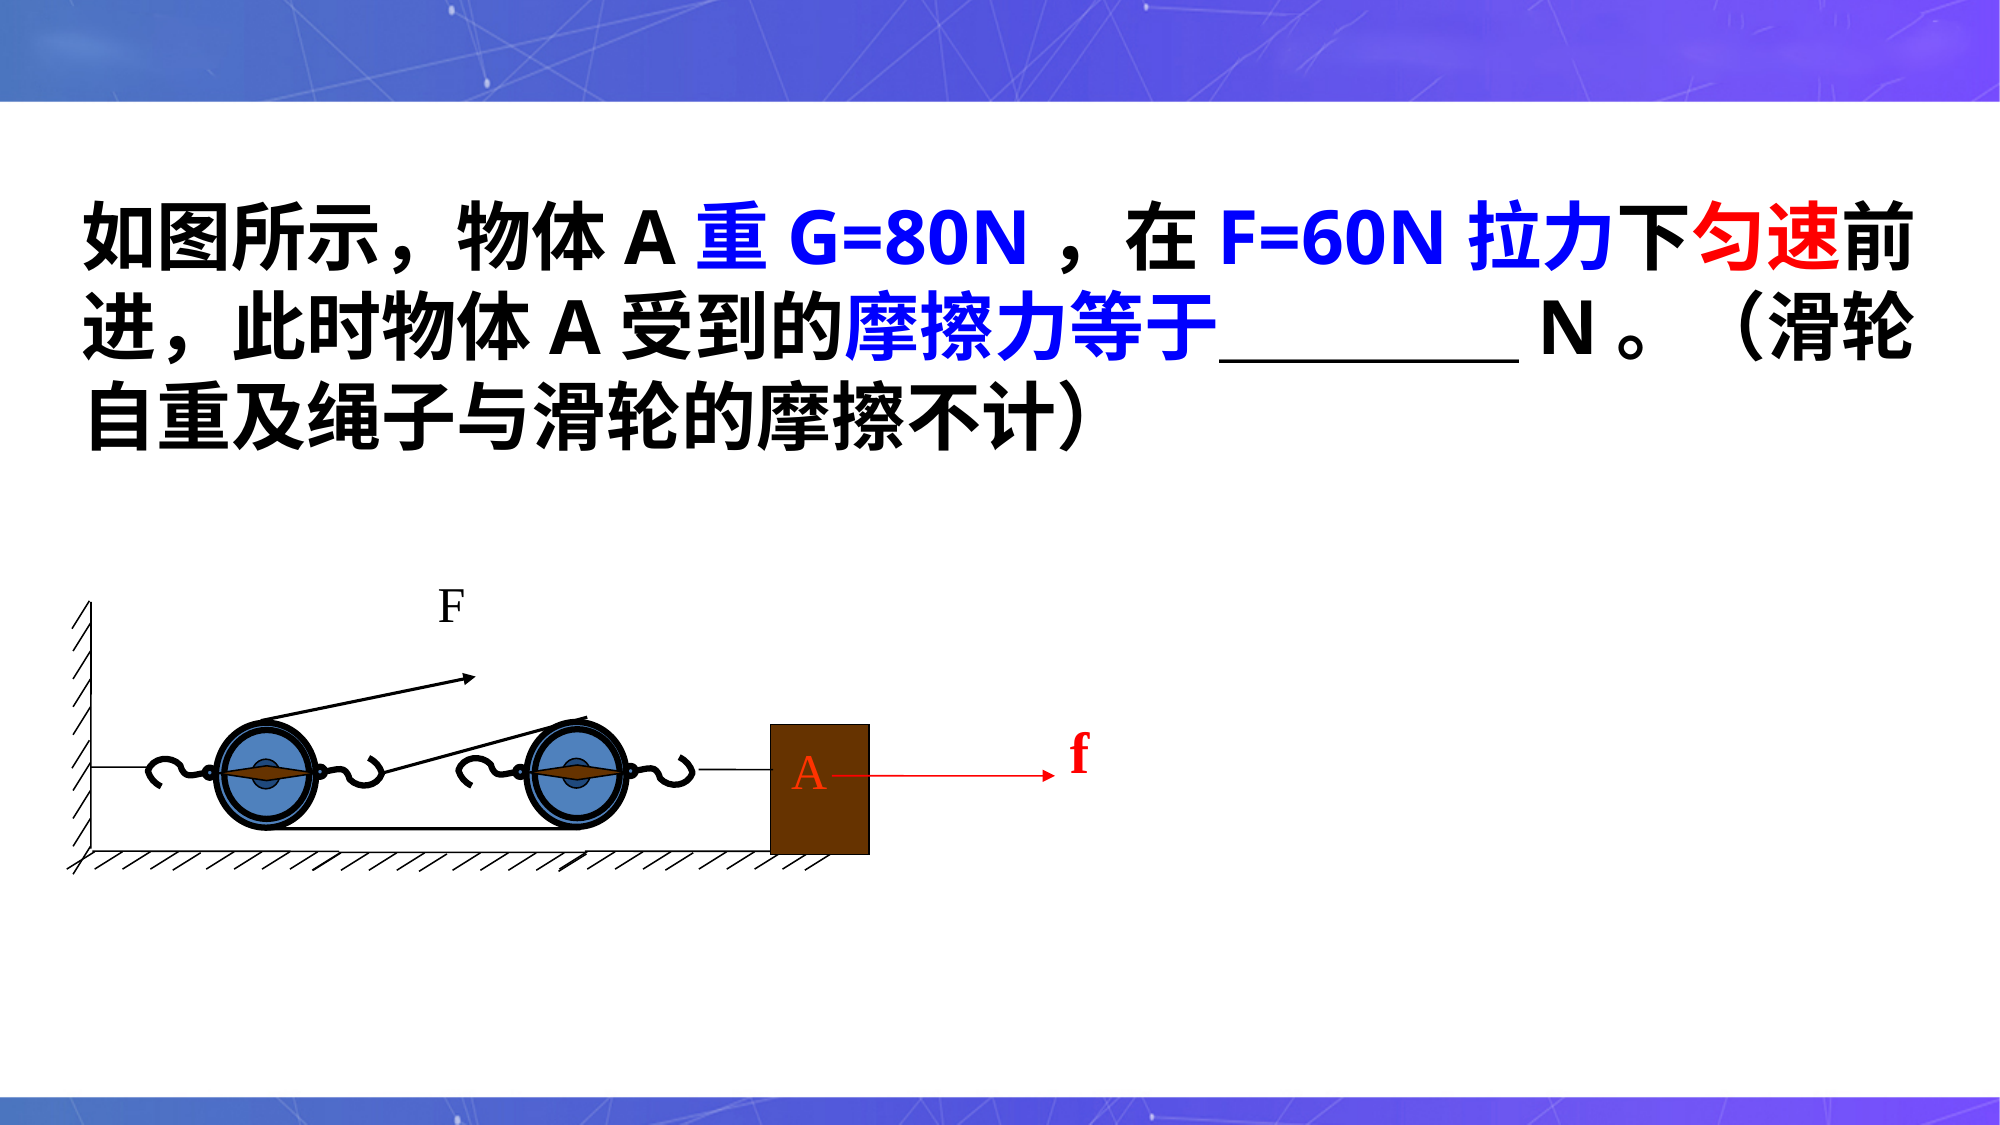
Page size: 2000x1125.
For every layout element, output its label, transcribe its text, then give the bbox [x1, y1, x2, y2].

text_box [66, 564, 1167, 876]
picture [0, 0, 2000, 1125]
text_box 如图所示，物体A重G=80N，在F=60N拉力下匀速前进，此时物体A受到的摩擦力等于＿＿＿＿N。（滑轮自重及绳子与滑轮的摩擦不计） [66, 182, 1956, 468]
